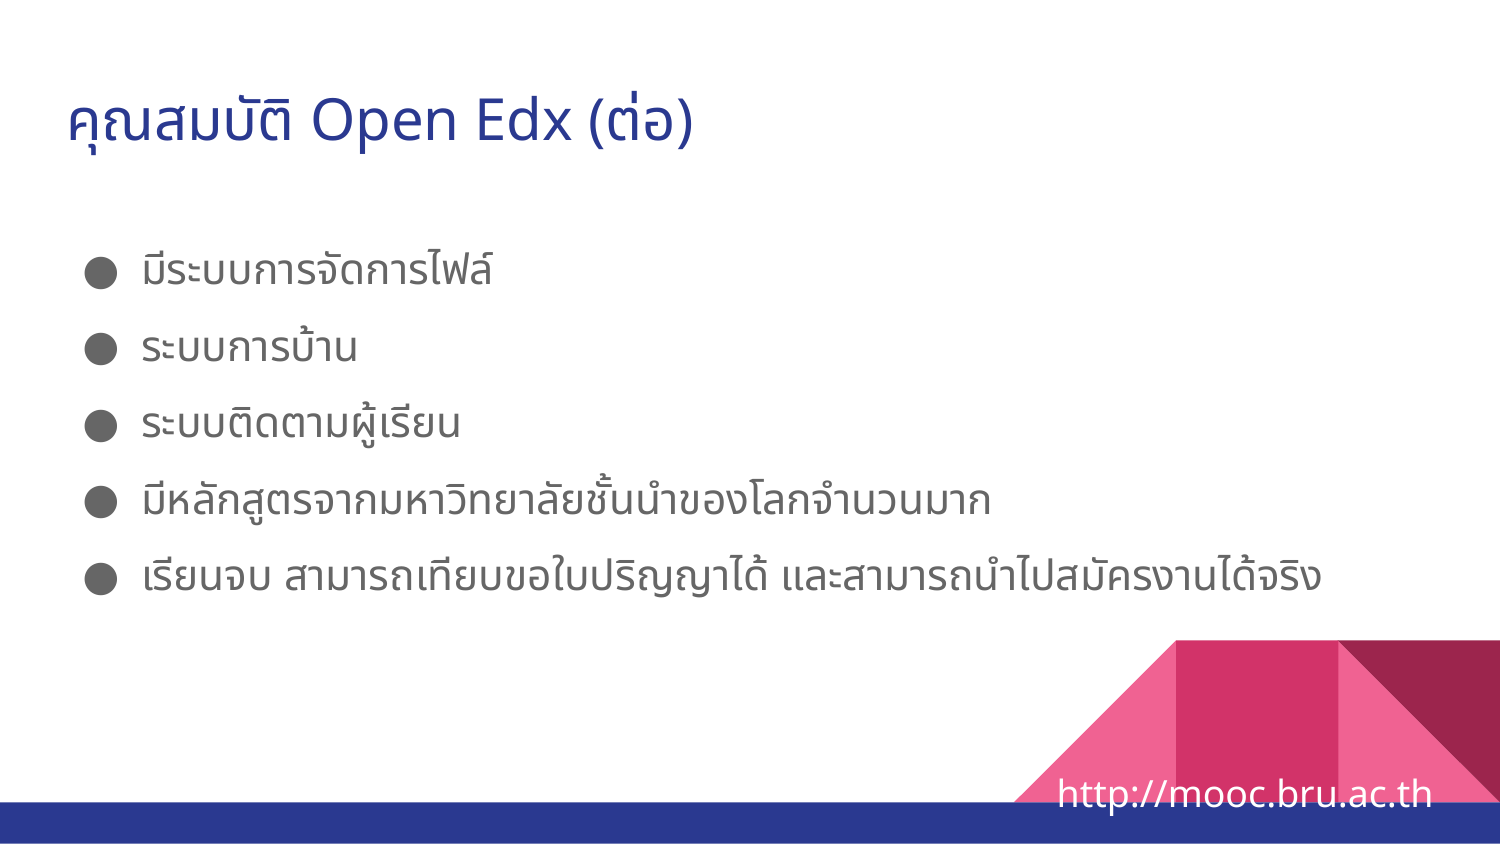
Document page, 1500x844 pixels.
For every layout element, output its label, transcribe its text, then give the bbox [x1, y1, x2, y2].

title http://mooc.bru.ac.th [51, 730, 1449, 830]
list มีระบบการจัดการไฟล์ ระบบการบ้าน ระบบติดตามผู้เรียน มีหลักสูตรจากมหาวิทยาลัยชั้นนำของโลกจำนวนมาก เรียนจบ สามารถเทียบขอใบปริญญาได้ และสามารถนำไปสมัครงานได้จริง [51, 201, 1449, 730]
title คุณสมบัติ Open Edx (ต่อ) [51, 67, 1449, 167]
